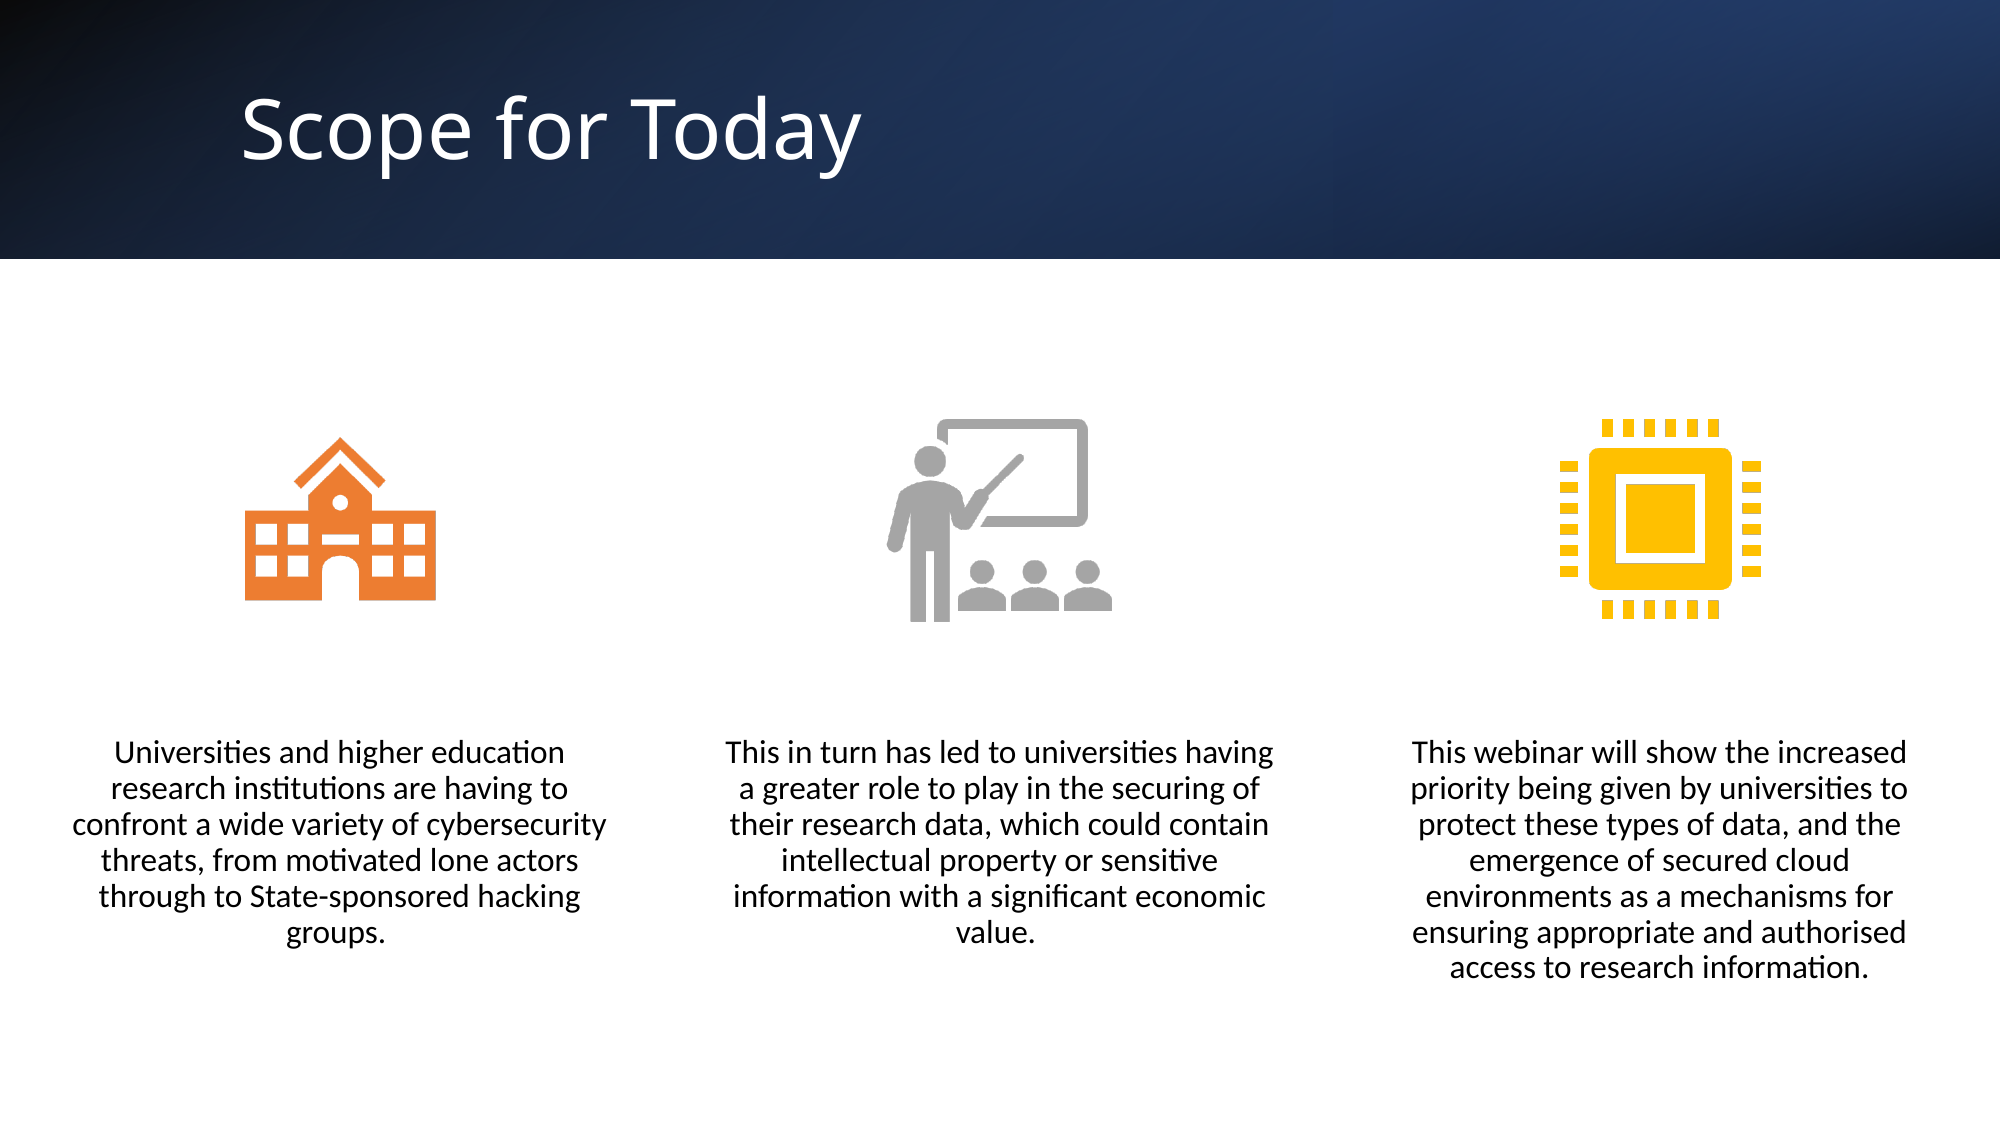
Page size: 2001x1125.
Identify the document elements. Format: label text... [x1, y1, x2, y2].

text_box [0, 0, 2000, 258]
title Scope for Today [225, 57, 1873, 202]
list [0, 258, 2000, 1125]
